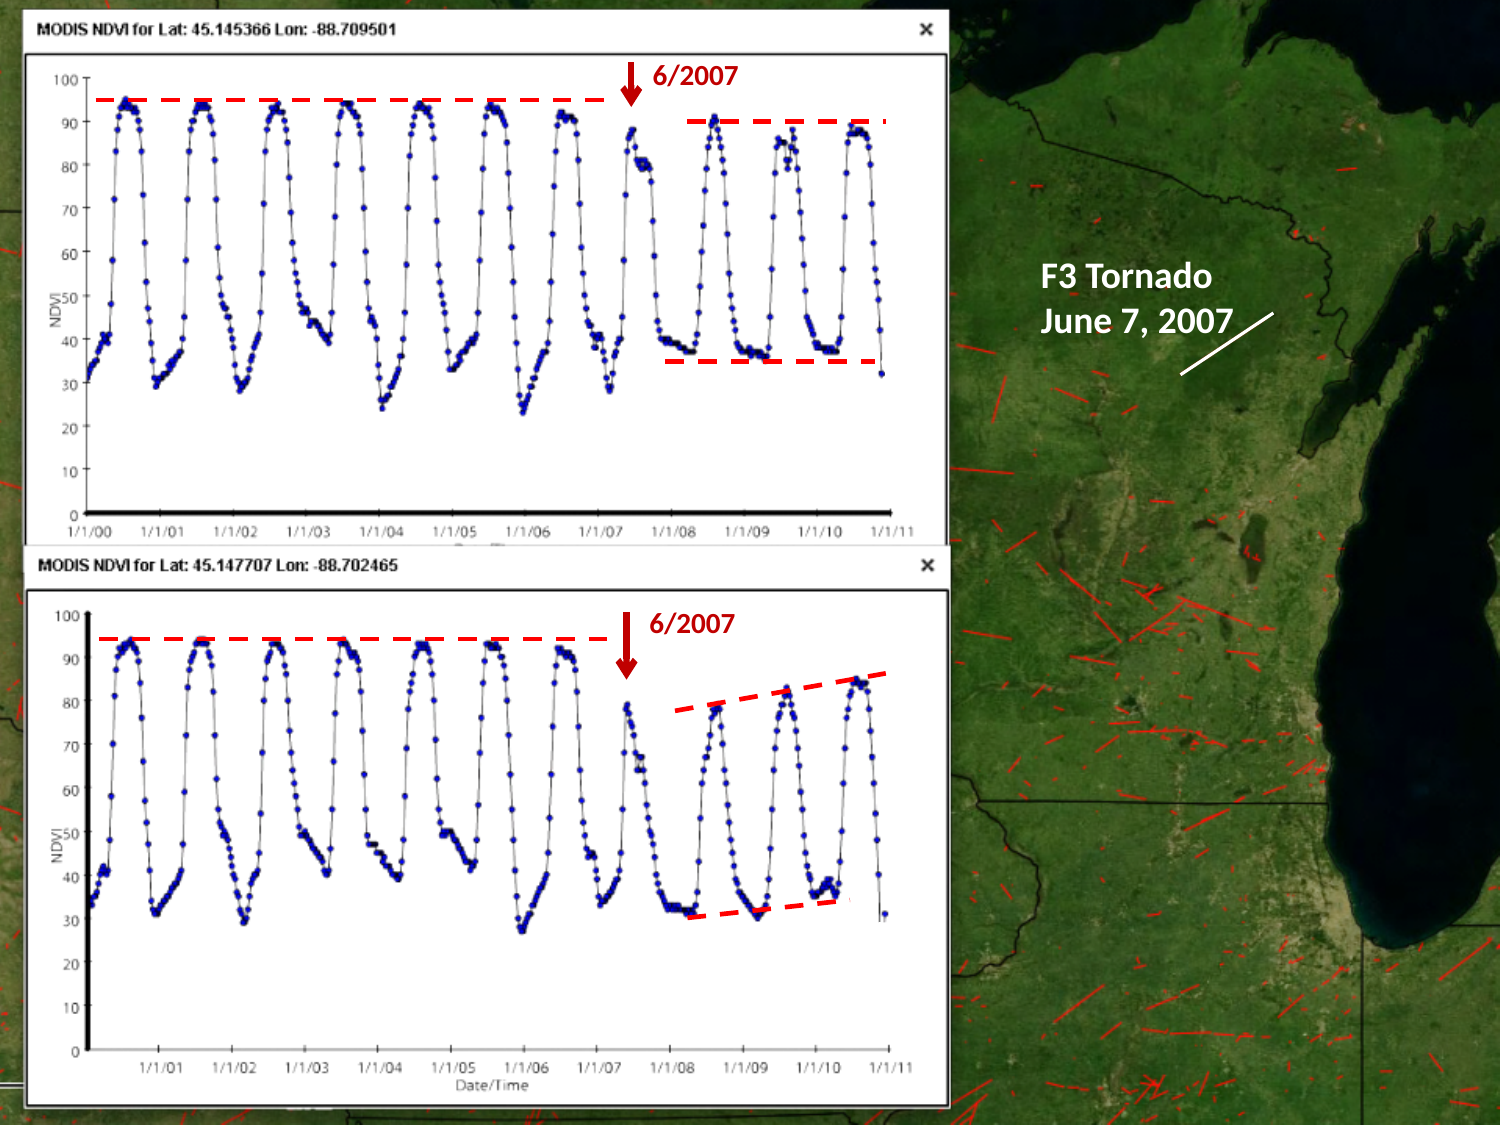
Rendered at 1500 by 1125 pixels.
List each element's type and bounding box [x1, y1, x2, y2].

text_box [1180, 312, 1274, 375]
picture [0, 0, 1500, 1125]
text_box [674, 673, 887, 712]
text_box [687, 899, 851, 919]
